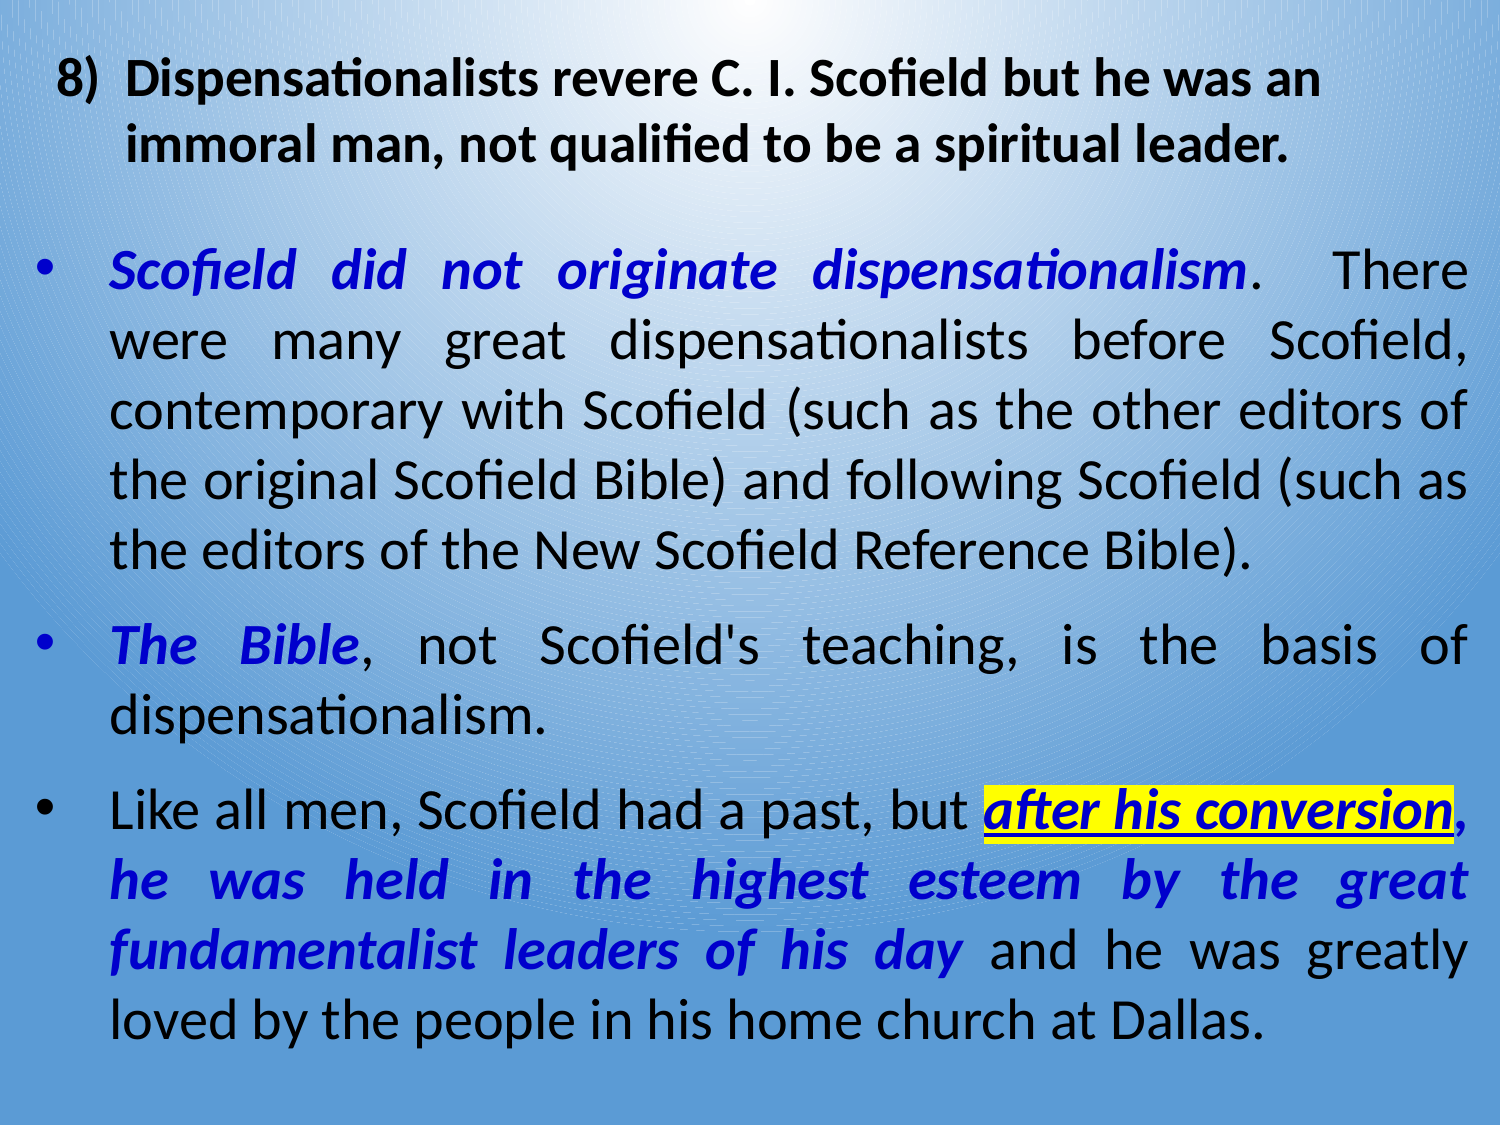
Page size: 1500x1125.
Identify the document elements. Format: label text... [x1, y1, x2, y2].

title Dispensationalists revere C. I. Scofield but he was an immoral man, not qualified to be a spiritual leader. [41, 31, 1459, 183]
list Scofield did not originate dispensationalism. There were many great dispensationalists before Scofield, contemporary with Scofield (such as the other editors of the original Scofield Bible) and following Scofield (such as the editors of the New Scofield Reference Bible). The Bible, not Scofield's teaching, is the basis of dispensationalism. Like all men, Scofield had a past, but after his conversion, he was held in the highest esteem by the great fundamentalist leaders of his day and he was greatly loved by the people in his home church at Dallas. [19, 223, 1485, 1041]
